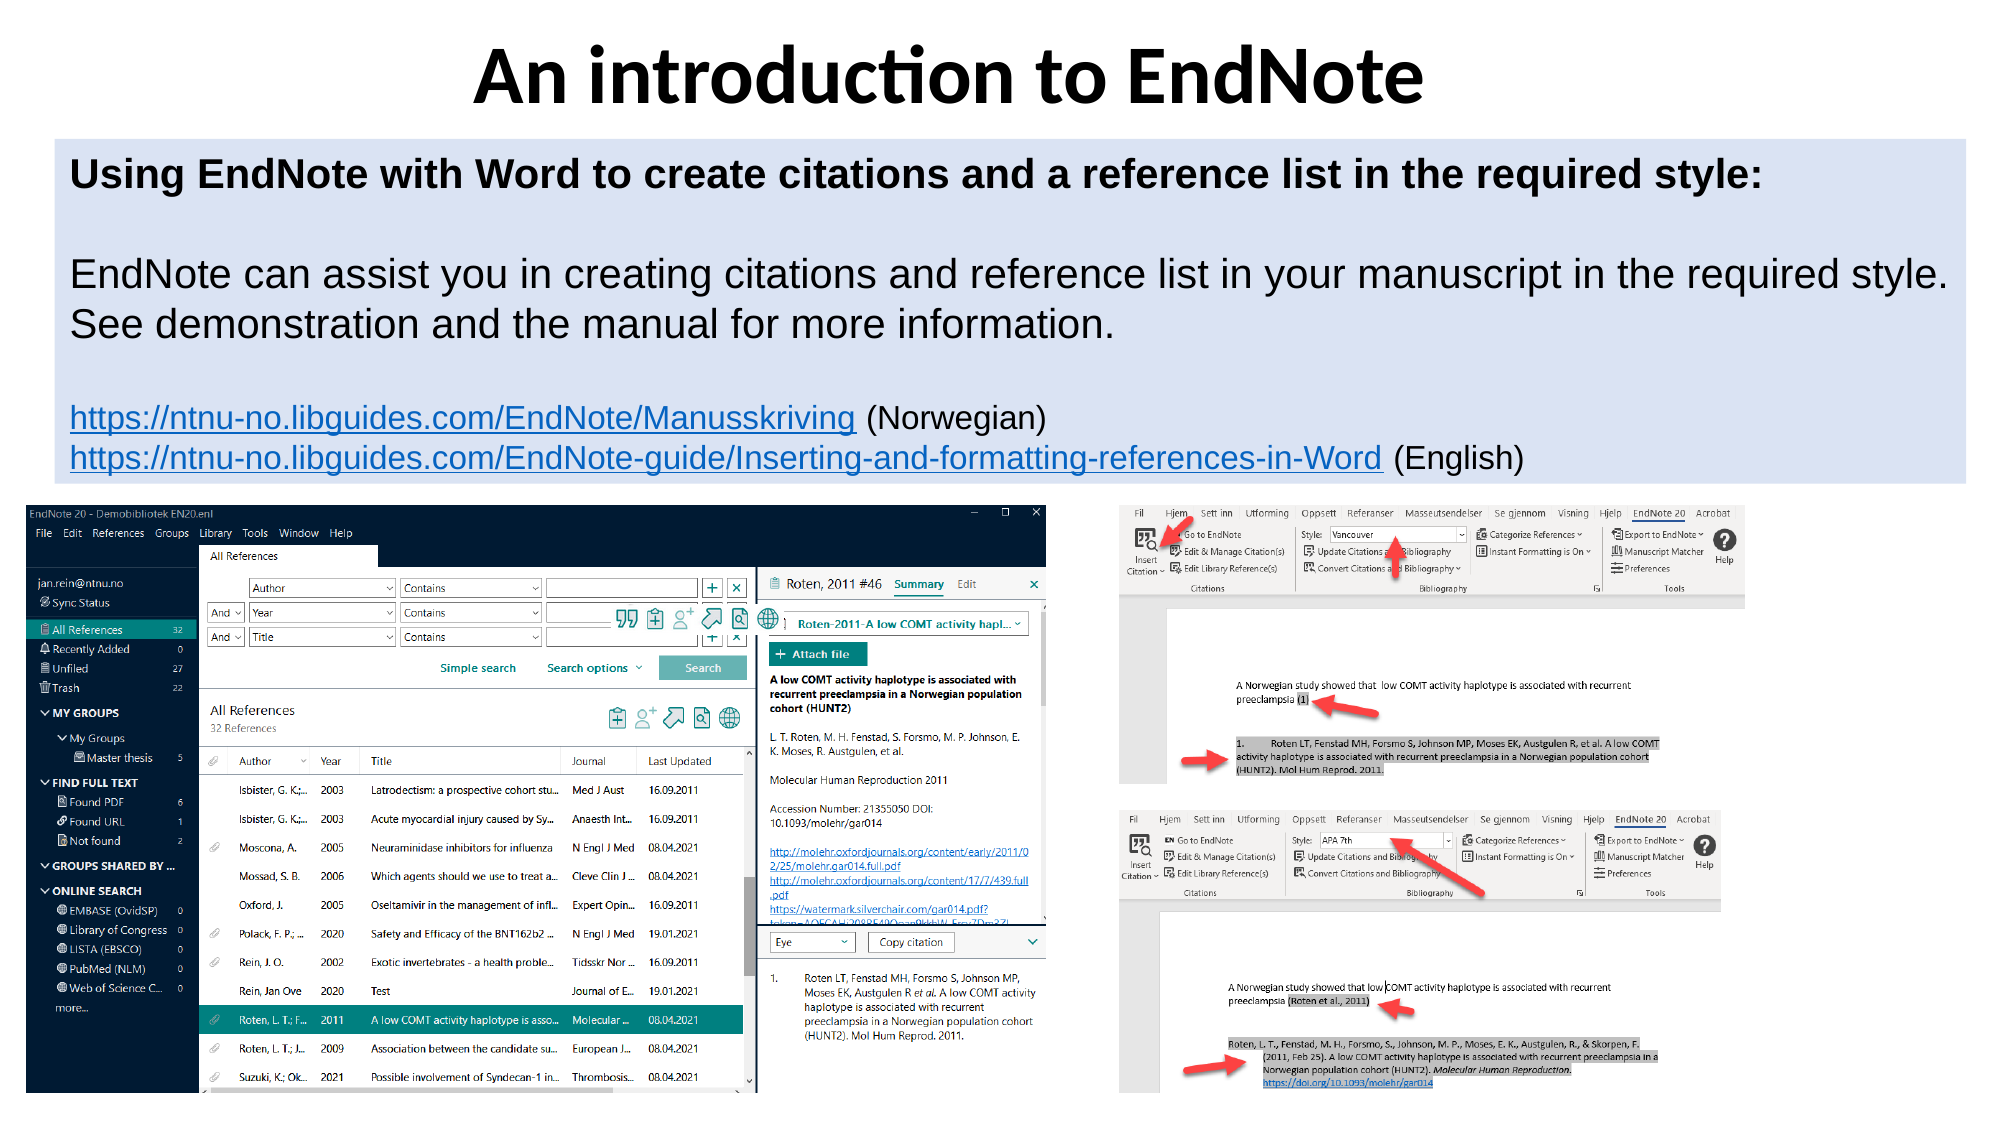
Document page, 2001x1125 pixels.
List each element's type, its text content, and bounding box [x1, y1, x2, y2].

text_box An introduction to EndNote [39, 12, 1861, 128]
picture [1119, 505, 1745, 784]
text_box Using EndNote with Word to create citations and a reference list in the required style: EndNote can assist you in creating citations and reference list in your manuscript in the required style. See demonstration and the manual for more information. https://ntnu-no.libguides.com/EndNote/Manusskriving (Norwegian) https://ntnu-no.libguides.com/EndNote-guide/Inserting-and-formatting-references-in-Word (English) [54, 138, 1967, 484]
picture [26, 505, 1046, 1093]
picture [1119, 810, 1721, 1094]
